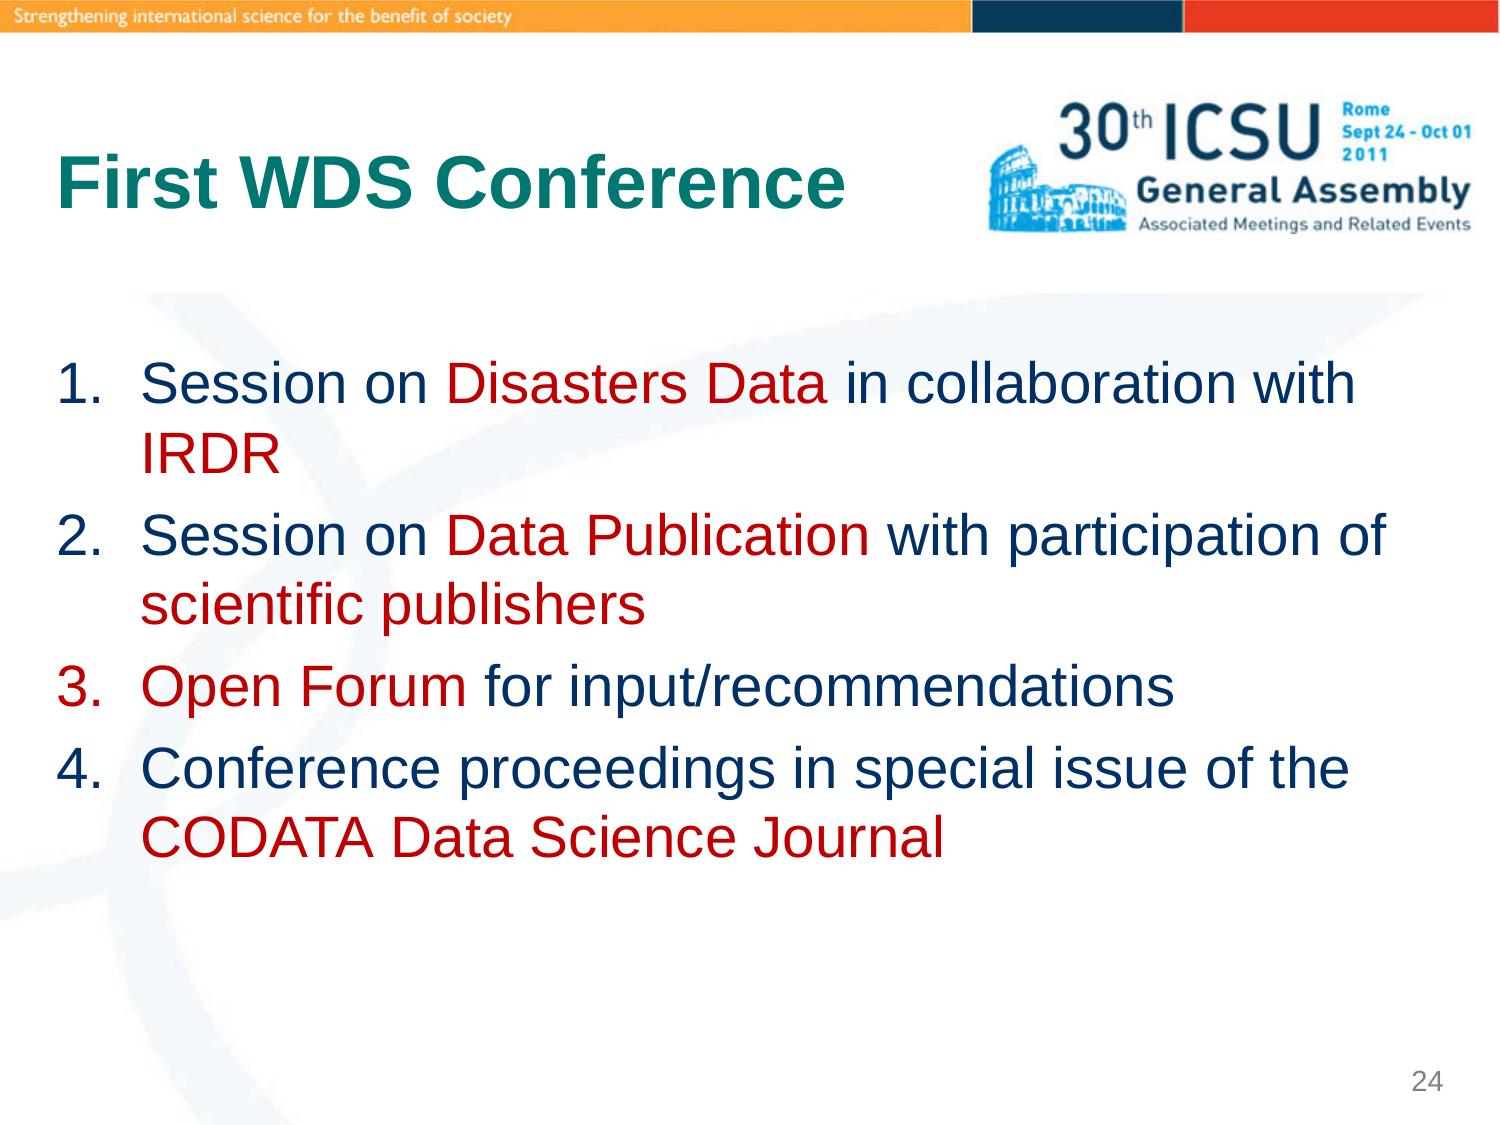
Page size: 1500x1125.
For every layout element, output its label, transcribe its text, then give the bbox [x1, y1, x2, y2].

slide_number 24 [1362, 1058, 1460, 1102]
picture [0, 0, 1500, 1125]
list Session on Disasters Data in collaboration with IRDR Session on Data Publication with participation of scientific publishers Open Forum for input/recommendations Conference proceedings in special issue of the CODATA Data Science Journal [40, 337, 1460, 1048]
title First WDS Conference [40, 54, 985, 303]
